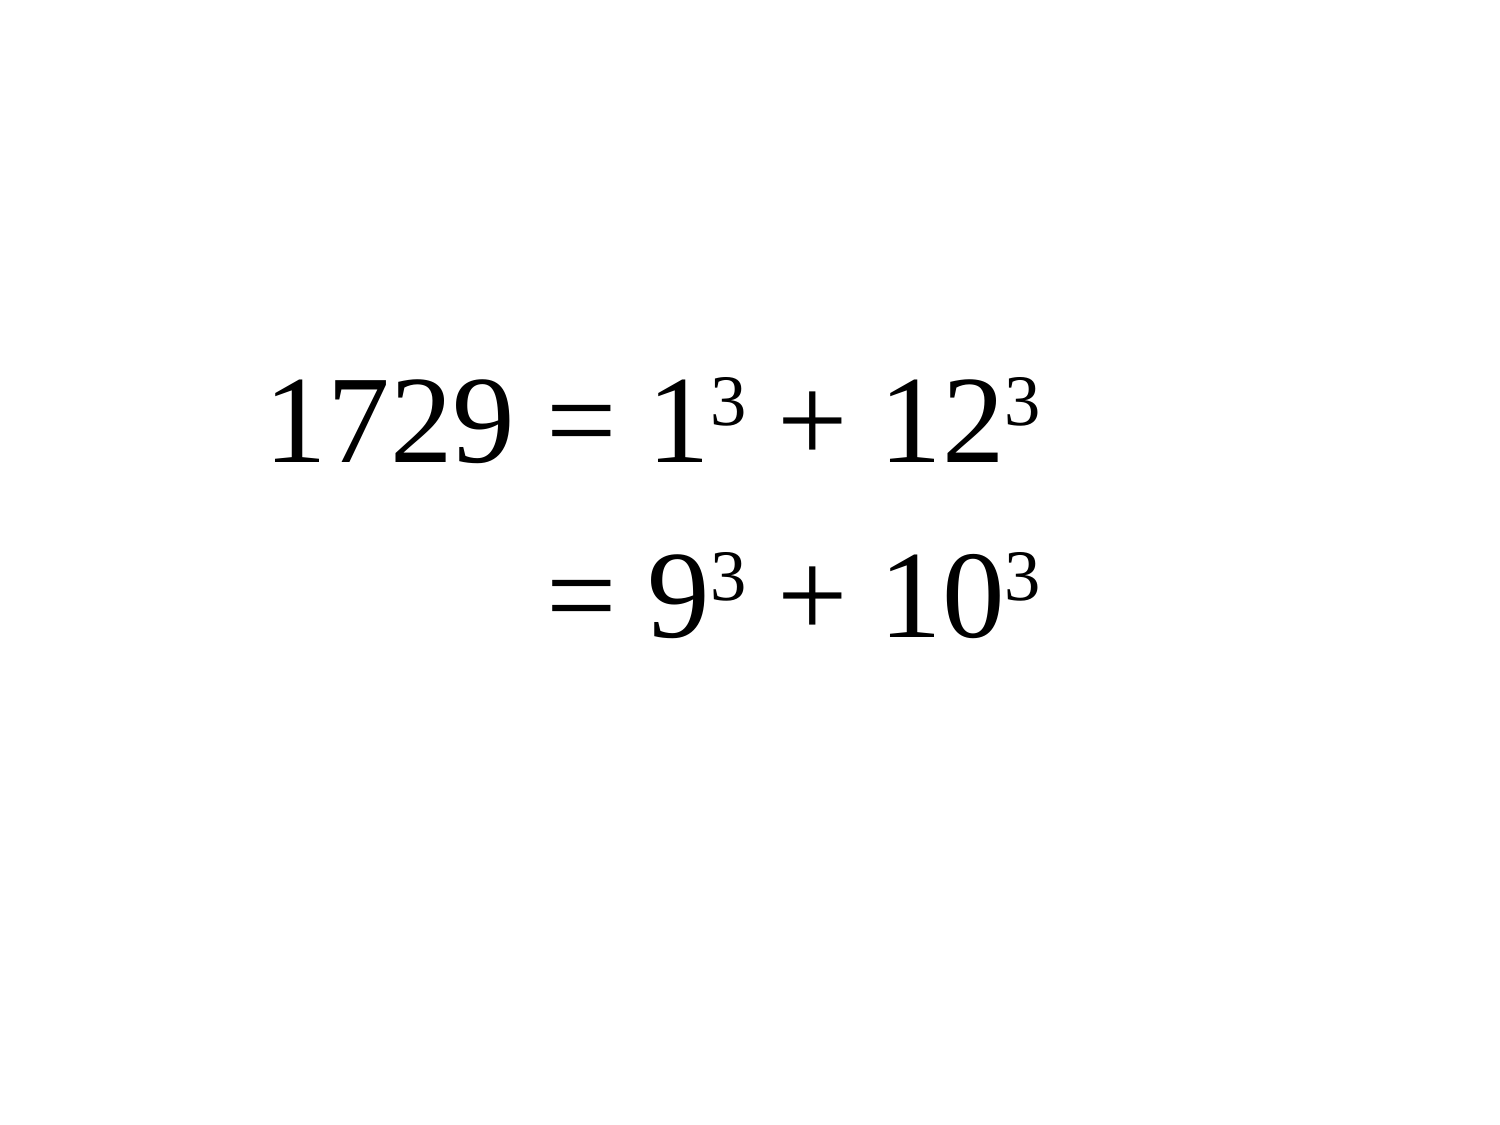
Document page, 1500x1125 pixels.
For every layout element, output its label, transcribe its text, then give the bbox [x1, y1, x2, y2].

list 1729 = 13 + 123 = 93 + 103 [62, 50, 1450, 993]
